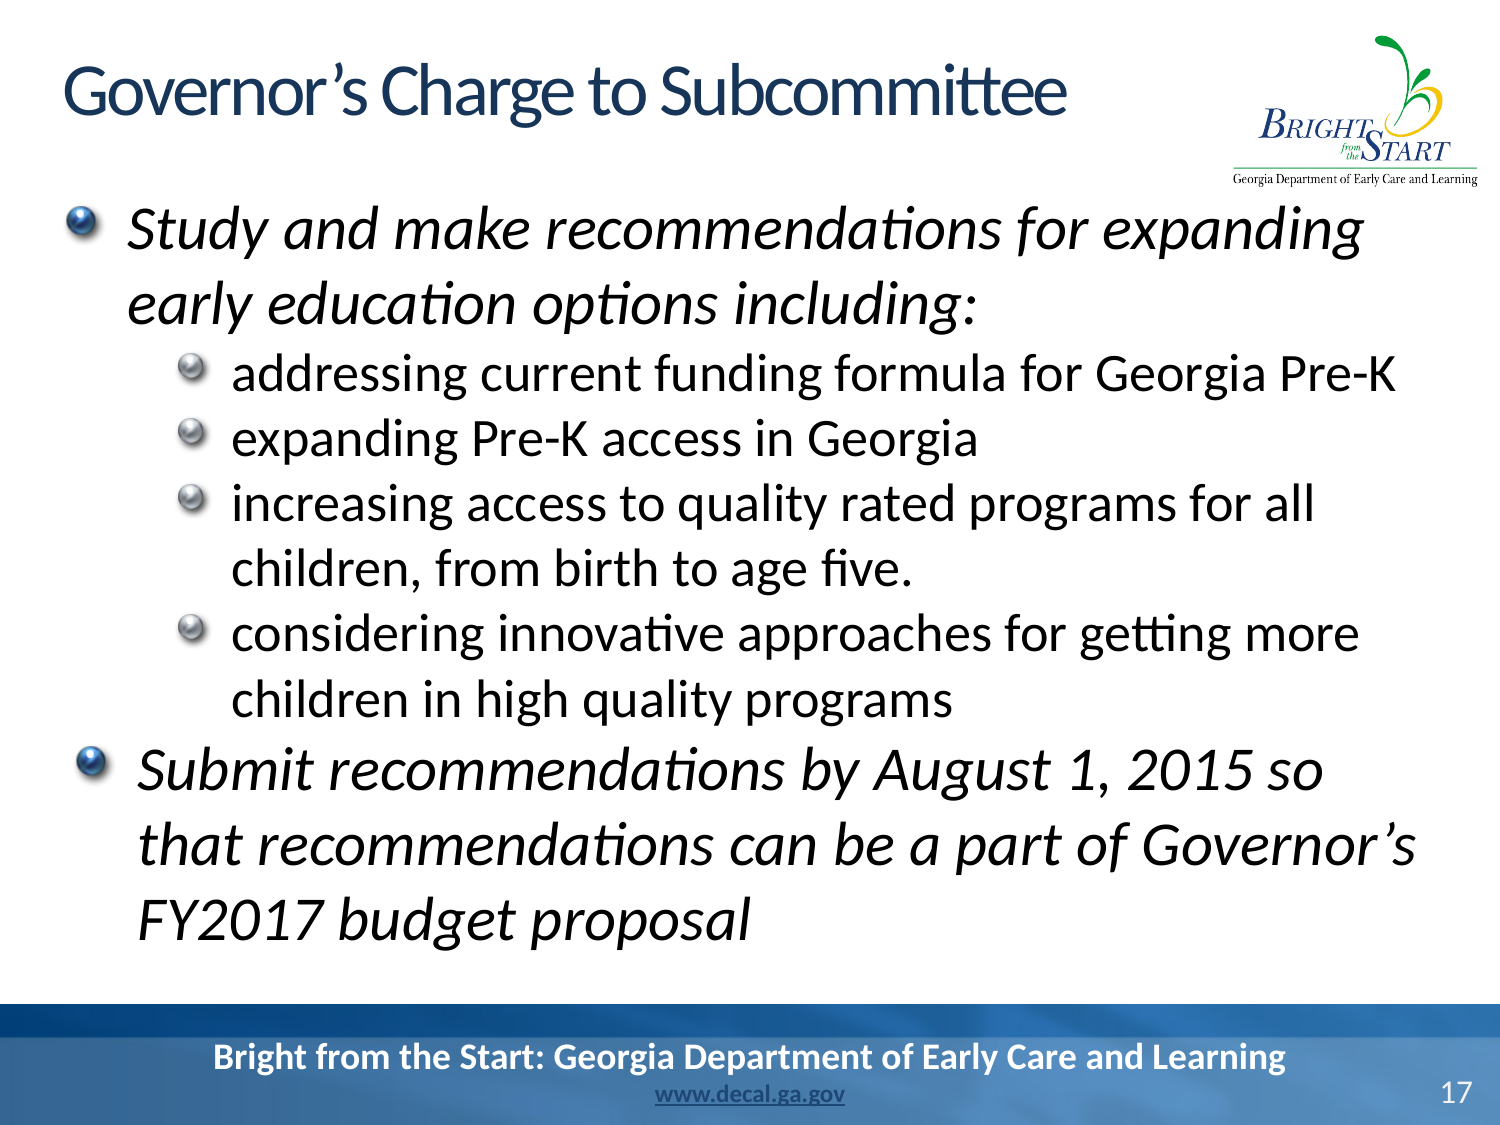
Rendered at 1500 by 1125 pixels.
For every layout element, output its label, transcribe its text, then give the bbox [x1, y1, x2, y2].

picture [72, 743, 117, 788]
picture [174, 350, 213, 389]
picture [174, 611, 213, 650]
list Study and make recommendations for expanding early education options including: addressing current funding formula for Georgia Pre-K expanding Pre-K access in Georgia increasing access to quality rated programs for all children, from birth to age five. considering innovative approaches for getting more children in high quality programs Submit recommendations by August 1, 2015 so that recommendations can be a part of Governor’s FY2017 budget proposal [62, 187, 1438, 1038]
picture [0, 1004, 1500, 1125]
picture [174, 481, 213, 519]
title Governor’s Charge to Subcommittee [62, 50, 1238, 132]
picture [174, 415, 213, 454]
picture [62, 203, 107, 247]
picture [1212, 0, 1500, 200]
